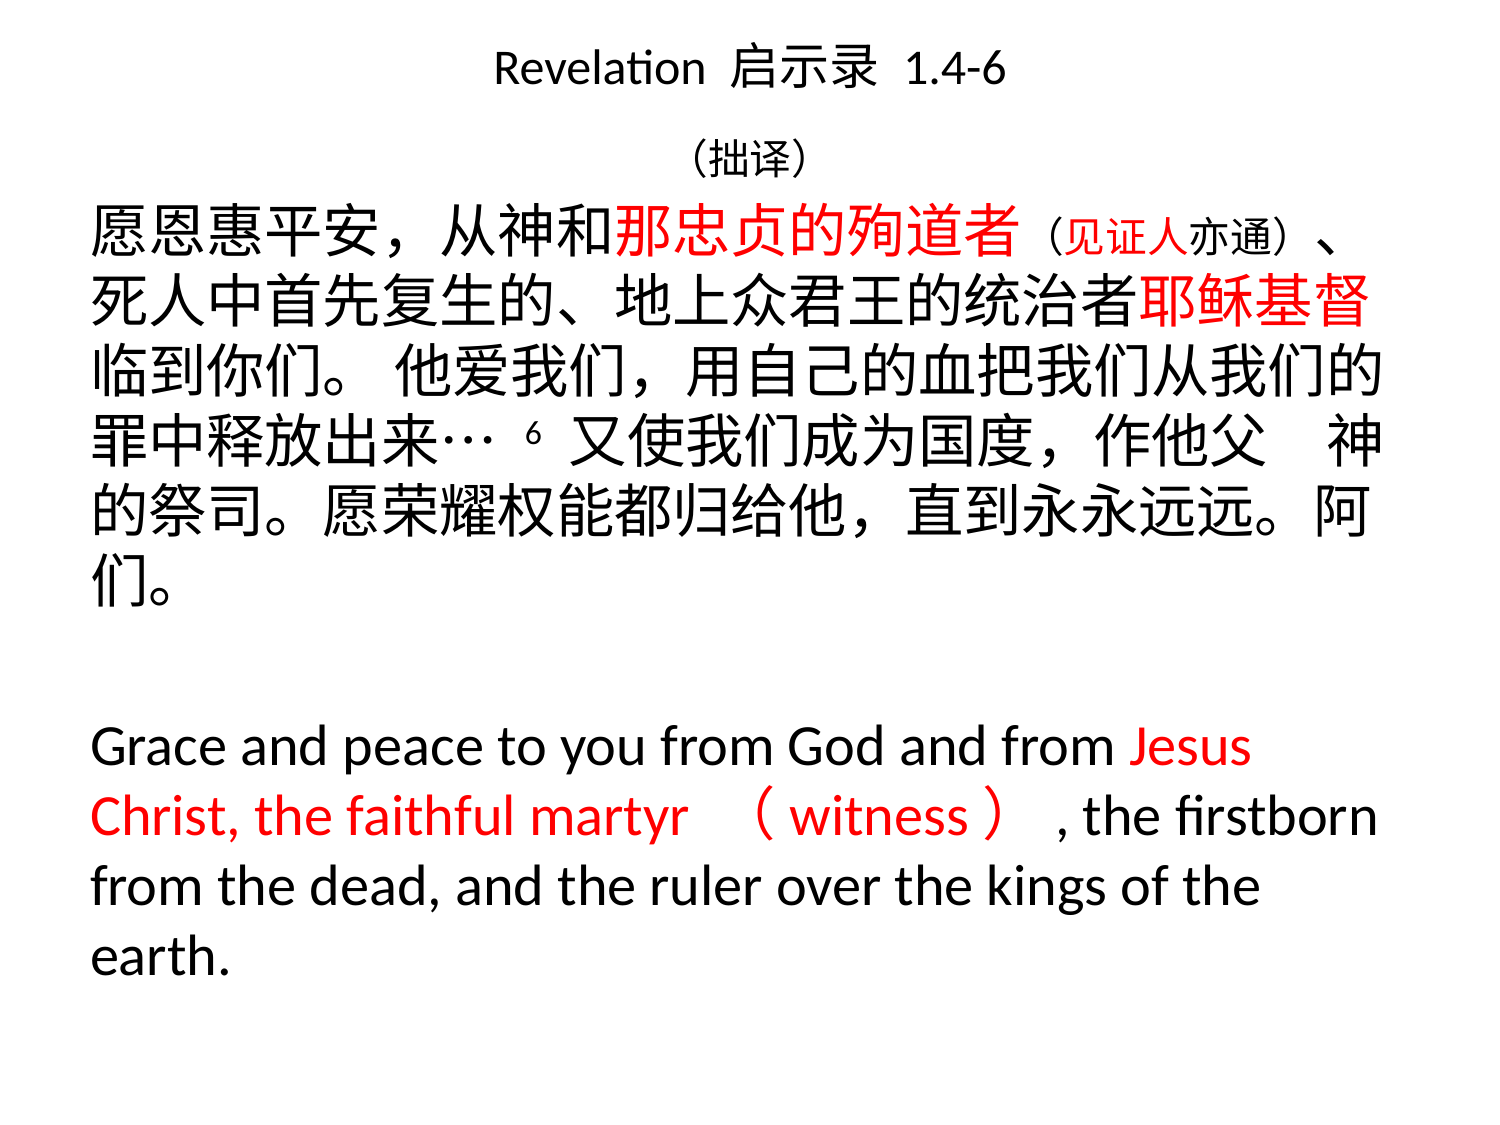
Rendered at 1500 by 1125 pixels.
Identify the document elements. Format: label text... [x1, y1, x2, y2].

list （拙译） 愿恩惠平安，从神和那忠贞的殉道者（见证人亦通）、死人中首先复生的、地上众君王的统治者耶稣基督临到你们。 他爱我们，用自己的血把我们从我们的罪中释放出来… 6 又使我们成为国度，作他父 神的祭司。愿荣耀权能都归给他，直到永永远远。阿们。 Grace and peace to you from God and from Jesus Christ, the faithful martyr （witness）, the firstborn from the dead, and the ruler over the kings of the earth. [74, 124, 1426, 956]
title Revelation 启示录 1.4-6 [74, 12, 1426, 118]
